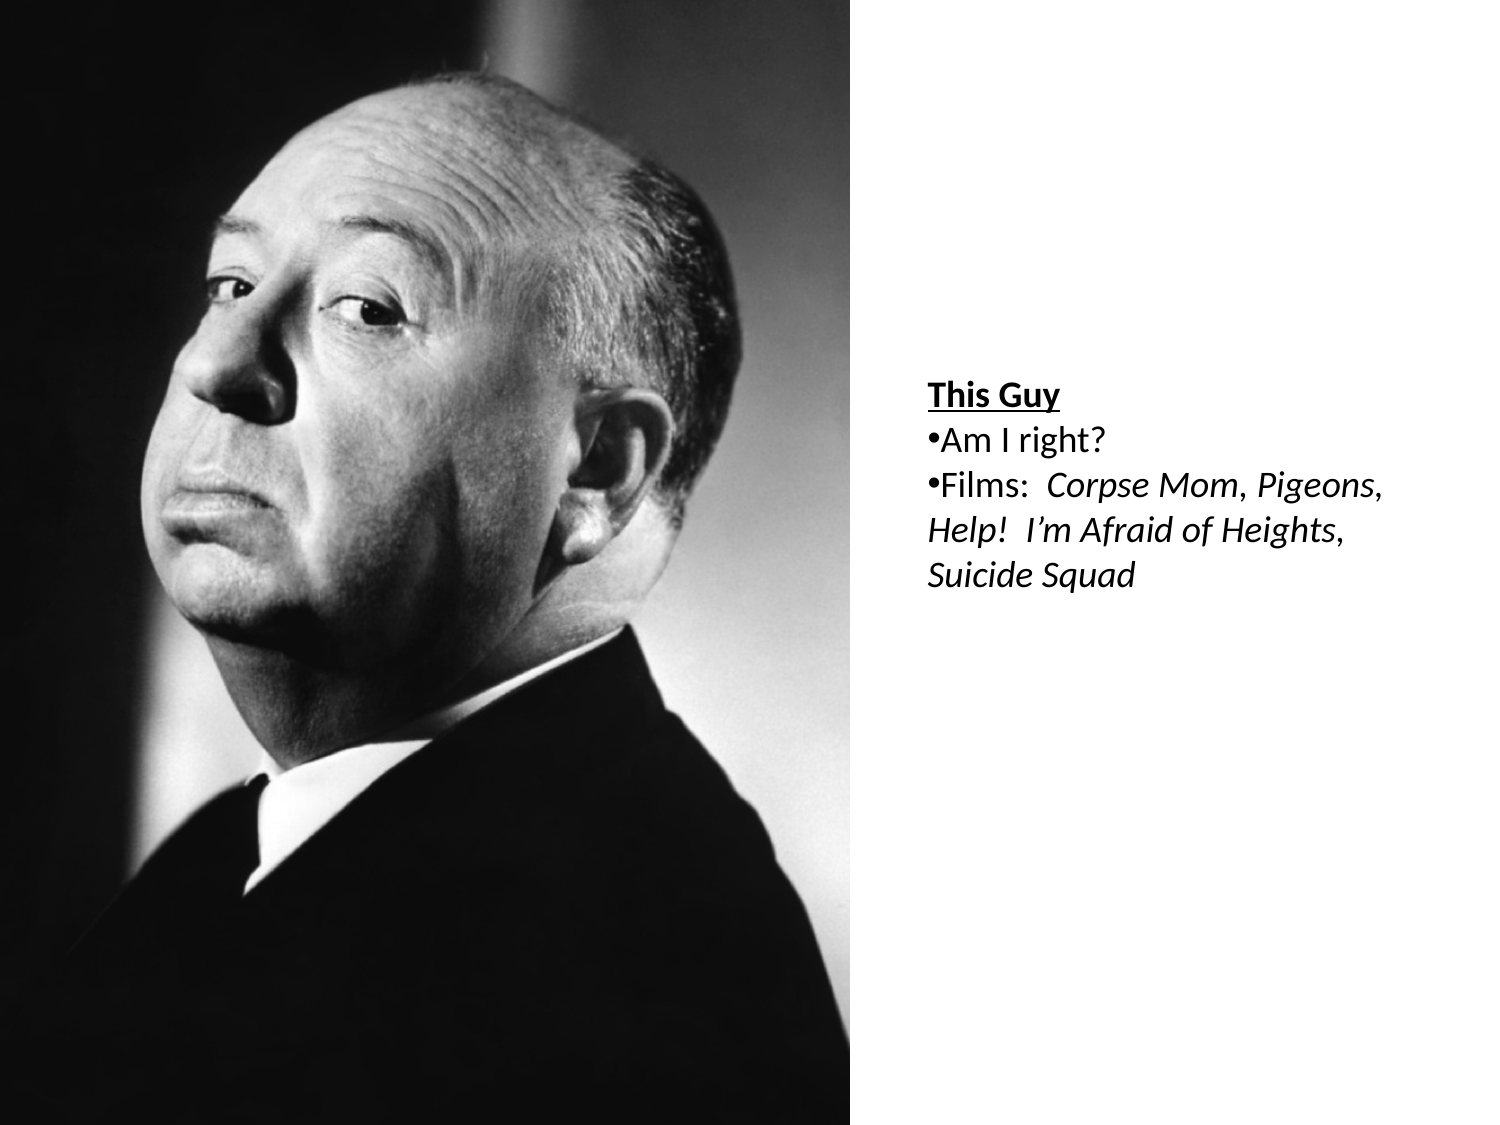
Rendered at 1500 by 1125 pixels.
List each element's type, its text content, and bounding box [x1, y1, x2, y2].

text_box This Guy Am I right? Films: Corpse Mom, Pigeons, Help! I’m Afraid of Heights, Suicide Squad [912, 362, 1413, 603]
picture [0, 0, 851, 1125]
